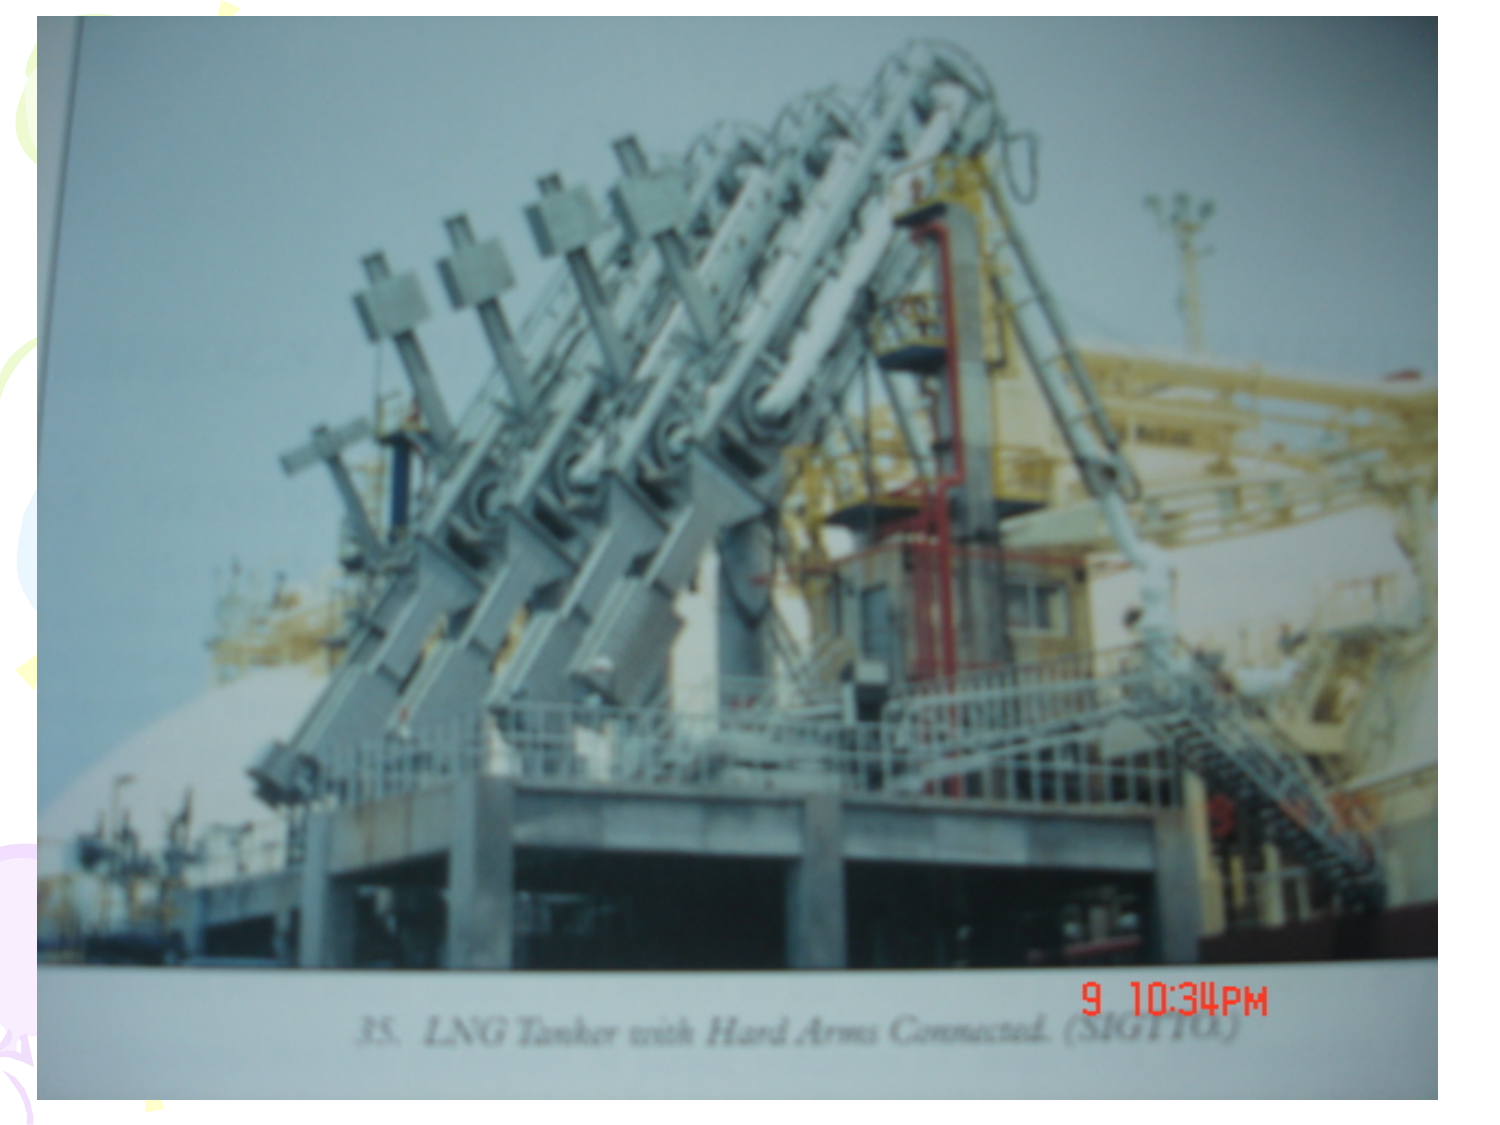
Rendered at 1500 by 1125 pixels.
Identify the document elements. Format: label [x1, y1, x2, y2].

list [37, 16, 1438, 1101]
